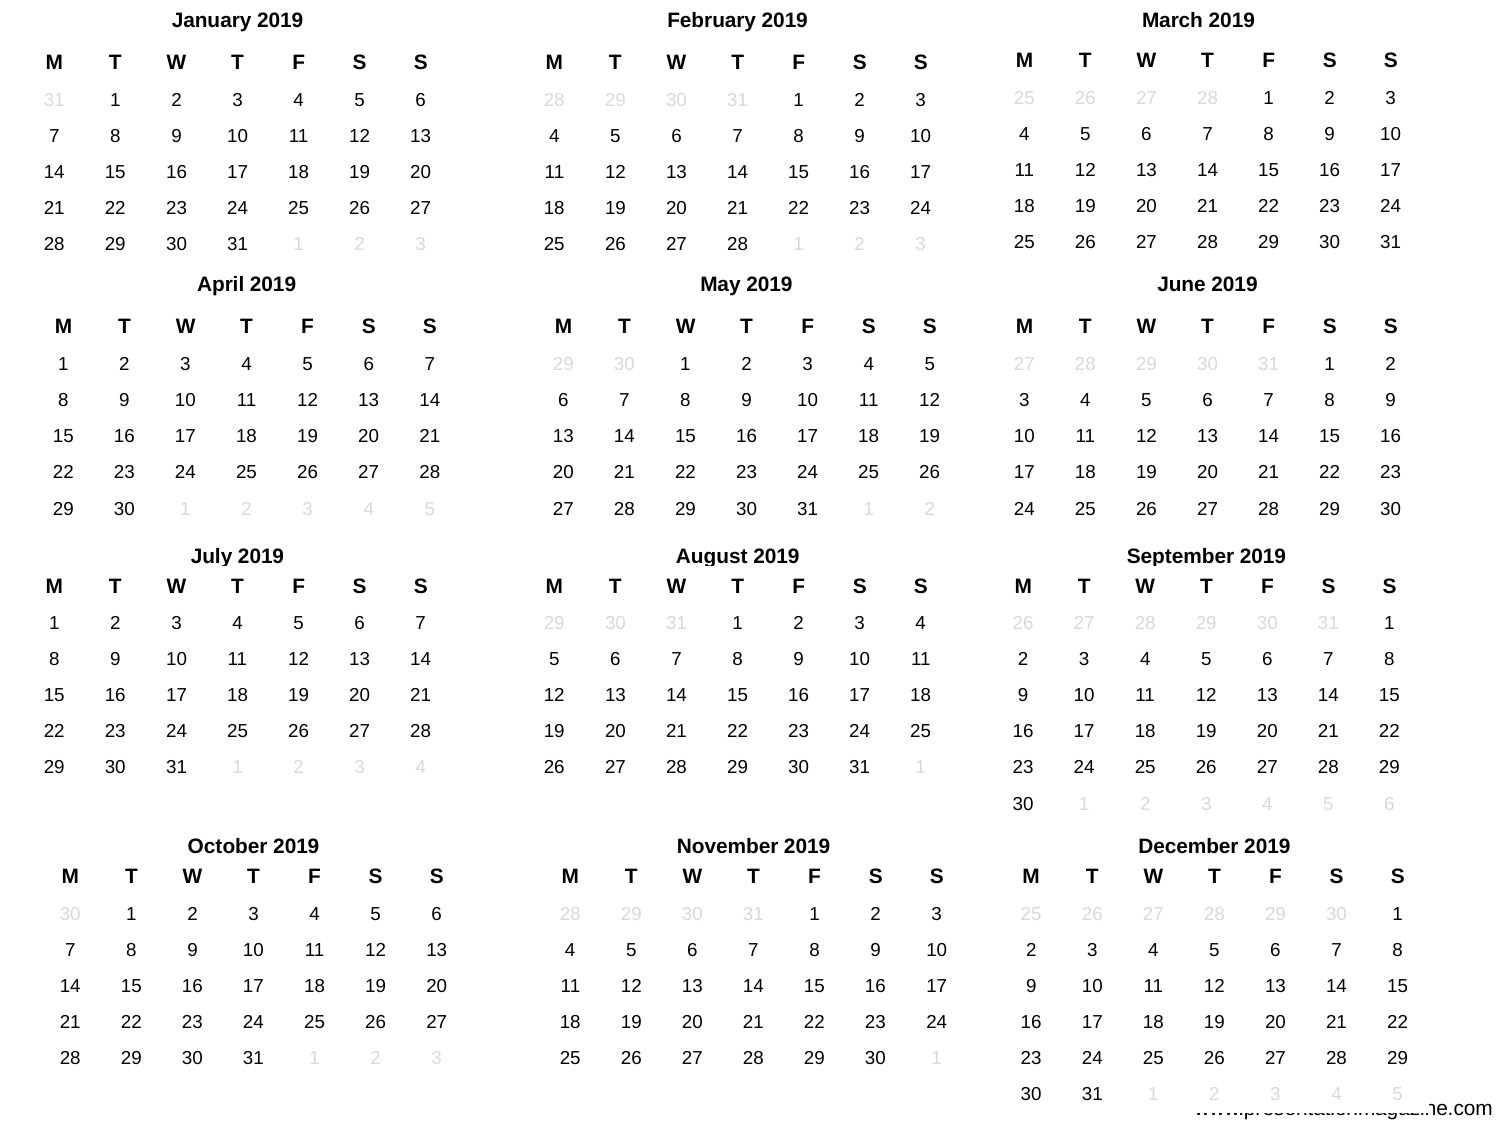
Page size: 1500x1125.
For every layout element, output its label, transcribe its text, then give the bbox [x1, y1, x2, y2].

table_cell 26 [525, 750, 584, 785]
table_cell 26 [330, 191, 389, 225]
table_header S [900, 309, 959, 343]
table_cell 6 [330, 608, 389, 640]
table_cell 2 [1185, 1077, 1244, 1111]
table_cell 3 [1246, 1077, 1305, 1111]
table_cell 17 [224, 969, 283, 1003]
table_cell 2 [846, 899, 905, 931]
table_cell 20 [330, 678, 389, 713]
table_cell 1 [769, 227, 828, 261]
table_header S [830, 44, 889, 79]
table_header M [34, 309, 93, 343]
table_cell 7 [41, 933, 100, 967]
table_cell 23 [993, 750, 1053, 785]
table_cell 9 [846, 933, 905, 967]
table_header T [708, 568, 767, 602]
table_cell 11 [208, 642, 267, 676]
table_header T [1177, 568, 1236, 602]
table_cell 1 [1300, 349, 1359, 381]
table_cell 1 [208, 750, 267, 785]
table_cell 29 [785, 1041, 844, 1075]
table_header S [1361, 309, 1420, 343]
table_cell 14 [1307, 969, 1366, 1003]
table_cell 28 [400, 455, 459, 490]
table_header W [1117, 43, 1176, 77]
table_cell 2 [830, 227, 889, 261]
table_cell 17 [208, 155, 267, 189]
table_cell 30 [1002, 1077, 1061, 1111]
table_cell 28 [1307, 1041, 1366, 1075]
table_cell 15 [1360, 678, 1419, 713]
table_cell 16 [163, 969, 222, 1003]
table_cell 24 [1055, 750, 1114, 785]
table_cell 29 [102, 1041, 161, 1075]
table_cell 26 [1185, 1041, 1244, 1075]
table_cell 8 [1239, 117, 1298, 151]
table_cell 27 [586, 750, 645, 785]
table_cell 7 [708, 119, 767, 153]
table_cell 5 [1368, 1077, 1427, 1111]
table_cell 25 [217, 455, 276, 490]
table_header S [839, 309, 898, 343]
table_cell 19 [269, 678, 328, 713]
table_header M [41, 858, 100, 893]
table_header S [330, 568, 389, 602]
table_cell 20 [407, 969, 466, 1003]
table_header S [1300, 309, 1359, 343]
table_cell 16 [86, 678, 145, 713]
table_cell 31 [208, 227, 267, 261]
table_cell 23 [1361, 455, 1420, 490]
table_cell 5 [1177, 642, 1236, 676]
table_cell 14 [1178, 153, 1237, 187]
table_cell 23 [147, 191, 206, 225]
table_header T [102, 858, 161, 893]
table_header M [993, 568, 1053, 602]
table_cell 9 [1300, 117, 1359, 151]
table_header F [278, 309, 337, 343]
table_cell 2 [330, 227, 389, 261]
table_cell 2 [1002, 933, 1061, 967]
table_cell 19 [602, 1005, 661, 1039]
table_cell 19 [346, 969, 405, 1003]
table_cell 5 [278, 349, 337, 381]
text_box April 2019 [48, 285, 445, 307]
table_cell 29 [1246, 899, 1305, 931]
table_header F [1239, 43, 1298, 77]
table_cell 18 [541, 1005, 600, 1039]
table_cell 7 [25, 119, 84, 153]
table_cell 4 [285, 899, 344, 931]
table_cell 16 [846, 969, 905, 1003]
table_cell 30 [769, 750, 828, 785]
table_cell 6 [1117, 117, 1176, 151]
table_cell 31 [647, 608, 706, 640]
table_cell 30 [1178, 349, 1237, 381]
table_cell 24 [907, 1005, 966, 1039]
table_header T [602, 858, 661, 893]
table_cell 12 [1117, 419, 1176, 453]
table_header F [269, 44, 328, 79]
table_cell 26 [1117, 491, 1176, 526]
table_cell 28 [1299, 750, 1358, 785]
table_cell 25 [891, 714, 950, 749]
table_cell 18 [891, 678, 950, 713]
table_header S [1368, 858, 1427, 893]
table_cell 15 [708, 678, 767, 713]
table_cell 28 [25, 227, 84, 261]
table_cell 21 [400, 419, 459, 453]
table_header S [1299, 568, 1358, 602]
table_cell 31 [1299, 608, 1358, 640]
table_cell 4 [525, 119, 584, 153]
table_cell 4 [1238, 786, 1297, 821]
table_cell 25 [1056, 491, 1115, 526]
table_cell 27 [995, 349, 1054, 381]
table_cell 3 [224, 899, 283, 931]
table_cell 16 [95, 419, 154, 453]
table_cell 30 [1300, 225, 1359, 260]
table_cell 30 [595, 349, 654, 381]
table_cell 9 [147, 119, 206, 153]
table_header S [1307, 858, 1366, 893]
table_cell 6 [407, 899, 466, 931]
table_cell 25 [208, 714, 267, 749]
table_cell 15 [1368, 969, 1427, 1003]
table_cell 17 [907, 969, 966, 1003]
table_cell 14 [595, 419, 654, 453]
table_cell 7 [400, 349, 459, 381]
text_box July 2019 [39, 544, 436, 566]
table_cell 1 [839, 491, 898, 526]
table_cell 18 [839, 419, 898, 453]
table_cell 29 [1368, 1041, 1427, 1075]
table_header F [1238, 568, 1297, 602]
table_cell 24 [208, 191, 267, 225]
table_header F [1239, 309, 1298, 343]
table_cell 12 [1056, 153, 1115, 187]
table_cell 3 [1055, 642, 1114, 676]
table_cell 16 [993, 714, 1053, 749]
table_cell 4 [269, 84, 328, 117]
table_cell 22 [769, 191, 828, 225]
table_cell 12 [330, 119, 389, 153]
table_cell 2 [346, 1041, 405, 1075]
table_cell 6 [534, 383, 593, 417]
table_cell 26 [1177, 750, 1236, 785]
table_cell 29 [25, 750, 84, 785]
table_cell 7 [1307, 933, 1366, 967]
table_cell 6 [1238, 642, 1297, 676]
table_cell 1 [269, 227, 328, 261]
table_cell 14 [724, 969, 783, 1003]
table_cell 21 [724, 1005, 783, 1039]
table_cell 12 [269, 642, 328, 676]
table_cell 29 [534, 349, 593, 381]
table_cell 21 [647, 714, 706, 749]
table_cell 20 [1178, 455, 1237, 490]
table_cell 30 [993, 786, 1053, 821]
table_cell 15 [785, 969, 844, 1003]
table_cell 24 [891, 191, 950, 225]
table_cell 20 [391, 155, 450, 189]
table_cell 27 [1178, 491, 1237, 526]
table_cell 14 [647, 678, 706, 713]
table_cell 16 [1300, 153, 1359, 187]
table_cell 15 [25, 678, 84, 713]
table_cell 1 [785, 899, 844, 931]
table_header M [25, 44, 84, 79]
table_cell 19 [1185, 1005, 1244, 1039]
table_cell 29 [656, 491, 715, 526]
table_cell 2 [830, 84, 889, 117]
table_cell 7 [647, 642, 706, 676]
table_cell 22 [785, 1005, 844, 1039]
table_cell 31 [778, 491, 837, 526]
table_cell 13 [1178, 419, 1237, 453]
table_cell 1 [34, 349, 93, 381]
table_cell 19 [278, 419, 337, 453]
table_header S [1300, 43, 1359, 77]
text_box August 2019 [539, 544, 936, 566]
table_cell 1 [708, 608, 767, 640]
table_cell 6 [586, 642, 645, 676]
table_header T [1178, 43, 1237, 77]
table_cell 4 [339, 491, 398, 526]
table_header T [86, 44, 145, 79]
table_cell 8 [1300, 383, 1359, 417]
table_cell 23 [830, 191, 889, 225]
table_cell 22 [34, 455, 93, 490]
table_cell 24 [224, 1005, 283, 1039]
table_cell 17 [156, 419, 215, 453]
table_header T [1063, 858, 1122, 893]
table_cell 20 [663, 1005, 722, 1039]
table_cell 15 [86, 155, 145, 189]
table_cell 11 [285, 933, 344, 967]
table_cell 11 [217, 383, 276, 417]
table_cell 10 [224, 933, 283, 967]
table_header S [400, 309, 459, 343]
table_cell 4 [995, 117, 1054, 151]
table_cell 15 [34, 419, 93, 453]
table_cell 3 [147, 608, 206, 640]
table_cell 14 [25, 155, 84, 189]
table_cell 28 [541, 899, 600, 931]
table_cell 19 [330, 155, 389, 189]
table_cell 8 [1360, 642, 1419, 676]
table_cell 17 [147, 678, 206, 713]
table_header S [1361, 43, 1420, 77]
table_cell 5 [602, 933, 661, 967]
table_cell 27 [534, 491, 593, 526]
table_cell 11 [1116, 678, 1175, 713]
table_cell 14 [400, 383, 459, 417]
table_cell 3 [330, 750, 389, 785]
table_cell 10 [907, 933, 966, 967]
table_cell 31 [830, 750, 889, 785]
table_cell 3 [278, 491, 337, 526]
table_cell 12 [586, 155, 645, 189]
table_header S [891, 568, 950, 602]
table_cell 8 [25, 642, 84, 676]
text_box March 2019 [1000, 21, 1397, 41]
table_cell 24 [995, 491, 1054, 526]
table_cell 21 [1239, 455, 1298, 490]
table_header S [330, 44, 389, 79]
table_header W [663, 858, 722, 893]
table_cell 1 [285, 1041, 344, 1075]
table_cell 1 [1239, 83, 1298, 115]
table_cell 30 [647, 84, 706, 117]
table_cell 28 [1178, 225, 1237, 260]
table_cell 2 [269, 750, 328, 785]
table_cell 20 [1238, 714, 1297, 749]
table_cell 3 [830, 608, 889, 640]
table_cell 6 [1360, 786, 1419, 821]
table_cell 12 [602, 969, 661, 1003]
table_cell 14 [708, 155, 767, 189]
table_cell 29 [525, 608, 584, 640]
table_cell 13 [1117, 153, 1176, 187]
table_cell 1 [769, 84, 828, 117]
table_cell 13 [663, 969, 722, 1003]
table_cell 27 [1117, 225, 1176, 260]
table_cell 2 [147, 84, 206, 117]
table_cell 30 [163, 1041, 222, 1075]
table_cell 1 [156, 491, 215, 526]
table_cell 3 [891, 227, 950, 261]
table_cell 26 [993, 608, 1053, 640]
table_cell 4 [217, 349, 276, 381]
table_cell 3 [156, 349, 215, 381]
table_cell 30 [663, 899, 722, 931]
table_header M [525, 44, 584, 79]
table_cell 22 [1360, 714, 1419, 749]
table_cell 8 [769, 119, 828, 153]
table_cell 27 [330, 714, 389, 749]
table_header T [595, 309, 654, 343]
table_cell 22 [86, 191, 145, 225]
table_cell 29 [586, 84, 645, 117]
table_cell 27 [1124, 899, 1183, 931]
table_cell 4 [391, 750, 450, 785]
table_cell 11 [891, 642, 950, 676]
table_cell 1 [102, 899, 161, 931]
table_cell 31 [724, 899, 783, 931]
table_cell 20 [1246, 1005, 1305, 1039]
text_box June 2019 [1009, 285, 1406, 307]
table_cell 7 [595, 383, 654, 417]
table_cell 28 [595, 491, 654, 526]
table_cell 13 [407, 933, 466, 967]
table_cell 27 [391, 191, 450, 225]
table_cell 8 [34, 383, 93, 417]
table_cell 23 [95, 455, 154, 490]
table_cell 12 [900, 383, 959, 417]
table_cell 22 [25, 714, 84, 749]
table_cell 29 [602, 899, 661, 931]
table_cell 11 [541, 969, 600, 1003]
table_header T [708, 44, 767, 79]
table_cell 9 [86, 642, 145, 676]
table_cell 10 [1063, 969, 1122, 1003]
table_cell 23 [1300, 189, 1359, 223]
table_cell 13 [1238, 678, 1297, 713]
table_header S [907, 858, 966, 893]
table_header S [407, 858, 466, 893]
table_header W [1124, 858, 1183, 893]
table_cell 28 [1185, 899, 1244, 931]
table_cell 5 [1056, 117, 1115, 151]
table_cell 13 [534, 419, 593, 453]
table_cell 28 [647, 750, 706, 785]
table_cell 26 [900, 455, 959, 490]
table_cell 5 [586, 119, 645, 153]
table_cell 9 [769, 642, 828, 676]
text_box January 2019 [39, 21, 436, 42]
table_header M [541, 858, 600, 893]
table_cell 4 [1307, 1077, 1366, 1111]
table_cell 17 [1063, 1005, 1122, 1039]
table_header T [586, 44, 645, 79]
table_cell 28 [391, 714, 450, 749]
table_cell 28 [1239, 491, 1298, 526]
table_cell 1 [656, 349, 715, 381]
table_cell 27 [1238, 750, 1297, 785]
table_cell 16 [769, 678, 828, 713]
table_cell 31 [708, 84, 767, 117]
table_cell 23 [86, 714, 145, 749]
table_cell 1 [891, 750, 950, 785]
table_cell 26 [1056, 83, 1115, 115]
table_cell 17 [830, 678, 889, 713]
table_cell 9 [1002, 969, 1061, 1003]
table_cell 9 [163, 933, 222, 967]
table_cell 29 [1360, 750, 1419, 785]
table_cell 25 [541, 1041, 600, 1075]
table_header W [647, 568, 706, 602]
table_cell 11 [1124, 969, 1183, 1003]
table_cell 7 [1239, 383, 1298, 417]
table_cell 1 [1368, 899, 1427, 931]
table_cell 5 [900, 349, 959, 381]
table_cell 11 [995, 153, 1054, 187]
table_cell 23 [1002, 1041, 1061, 1075]
table_cell 21 [1299, 714, 1358, 749]
table_cell 9 [1361, 383, 1420, 417]
table_cell 3 [1361, 83, 1420, 115]
table_cell 27 [663, 1041, 722, 1075]
table_cell 4 [541, 933, 600, 967]
table_cell 2 [993, 642, 1053, 676]
table_header W [147, 44, 206, 79]
table_cell 24 [830, 714, 889, 749]
table_cell 3 [907, 899, 966, 931]
table_header S [391, 568, 450, 602]
table_cell 29 [1300, 491, 1359, 526]
table_cell 30 [586, 608, 645, 640]
table_cell 15 [656, 419, 715, 453]
table_cell 4 [839, 349, 898, 381]
table_header S [891, 44, 950, 79]
table_cell 10 [1055, 678, 1114, 713]
table_cell 29 [34, 491, 93, 526]
table_cell 15 [102, 969, 161, 1003]
table_cell 7 [391, 608, 450, 640]
table_cell 10 [891, 119, 950, 153]
table_cell 28 [525, 84, 584, 117]
table_cell 20 [339, 419, 398, 453]
table_cell 10 [778, 383, 837, 417]
table_header T [86, 568, 145, 602]
table_header T [208, 568, 267, 602]
table_header M [1002, 858, 1061, 893]
table_cell 8 [102, 933, 161, 967]
table_cell 26 [586, 227, 645, 261]
table_cell 12 [1177, 678, 1236, 713]
table_header M [995, 43, 1054, 77]
table_cell 16 [147, 155, 206, 189]
table_cell 26 [602, 1041, 661, 1075]
table_cell 26 [346, 1005, 405, 1039]
table_cell 25 [1002, 899, 1061, 931]
table_cell 4 [891, 608, 950, 640]
table_cell 5 [1299, 786, 1358, 821]
table_header T [224, 858, 283, 893]
table_cell 14 [391, 642, 450, 676]
table_header T [1056, 43, 1115, 77]
table_cell 26 [1063, 899, 1122, 931]
table_cell 29 [1177, 608, 1236, 640]
table_cell 24 [147, 714, 206, 749]
table_cell 29 [708, 750, 767, 785]
table_cell 25 [1124, 1041, 1183, 1075]
table_cell 22 [1368, 1005, 1427, 1039]
table_cell 23 [163, 1005, 222, 1039]
table_cell 16 [1361, 419, 1420, 453]
table_cell 29 [1239, 225, 1298, 260]
table_cell 21 [25, 191, 84, 225]
table_cell 19 [525, 714, 584, 749]
table_cell 5 [525, 642, 584, 676]
table_header F [769, 568, 828, 602]
table_cell 29 [1117, 349, 1176, 381]
table_cell 25 [839, 455, 898, 490]
table_cell 3 [891, 84, 950, 117]
table_cell 23 [769, 714, 828, 749]
table_header F [285, 858, 344, 893]
table_cell 11 [269, 119, 328, 153]
table_cell 19 [1177, 714, 1236, 749]
table_cell 31 [224, 1041, 283, 1075]
table_cell 23 [717, 455, 776, 490]
table_cell 2 [163, 899, 222, 931]
table_header S [339, 309, 398, 343]
table_cell 27 [647, 227, 706, 261]
table_cell 3 [407, 1041, 466, 1075]
table_cell 11 [1056, 419, 1115, 453]
table_header S [391, 44, 450, 79]
table_cell 11 [839, 383, 898, 417]
table_header T [586, 568, 645, 602]
table_cell 16 [717, 419, 776, 453]
table_cell 3 [1177, 786, 1236, 821]
table_header T [1056, 309, 1115, 343]
table_cell 13 [330, 642, 389, 676]
table_cell 13 [586, 678, 645, 713]
table_cell 17 [891, 155, 950, 189]
table_header F [269, 568, 328, 602]
table_cell 25 [1116, 750, 1175, 785]
table_cell 31 [1361, 225, 1420, 260]
table_cell 16 [830, 155, 889, 189]
table_header W [156, 309, 215, 343]
table_cell 25 [285, 1005, 344, 1039]
table_cell 9 [993, 678, 1053, 713]
table_cell 18 [1056, 455, 1115, 490]
table_cell 27 [1246, 1041, 1305, 1075]
table_cell 17 [778, 419, 837, 453]
table_cell 9 [717, 383, 776, 417]
table_cell 25 [525, 227, 584, 261]
table_cell 8 [785, 933, 844, 967]
text_box May 2019 [548, 285, 945, 307]
table_cell 21 [1307, 1005, 1366, 1039]
table_cell 13 [647, 155, 706, 189]
table_cell 3 [778, 349, 837, 381]
table_cell 3 [1063, 933, 1122, 967]
table_cell 10 [156, 383, 215, 417]
table_cell 22 [1300, 455, 1359, 490]
table_cell 13 [391, 119, 450, 153]
table_cell 18 [217, 419, 276, 453]
table_cell 2 [1300, 83, 1359, 115]
table_cell 19 [900, 419, 959, 453]
table_cell 3 [391, 227, 450, 261]
table_header F [1246, 858, 1305, 893]
table_cell 18 [269, 155, 328, 189]
table_cell 30 [41, 899, 100, 931]
table_header W [1116, 568, 1175, 602]
table_cell 20 [1117, 189, 1176, 223]
table_cell 18 [1116, 714, 1175, 749]
table_cell 2 [717, 349, 776, 381]
table_cell 28 [1178, 83, 1237, 115]
table_cell 6 [339, 349, 398, 381]
table_cell 15 [769, 155, 828, 189]
table_cell 27 [407, 1005, 466, 1039]
table_cell 1 [1360, 608, 1419, 640]
table_cell 26 [269, 714, 328, 749]
table_cell 21 [595, 455, 654, 490]
table_cell 5 [1185, 933, 1244, 967]
table_header W [647, 44, 706, 79]
table_header T [1055, 568, 1114, 602]
table_cell 26 [278, 455, 337, 490]
table_cell 14 [1299, 678, 1358, 713]
table_cell 12 [278, 383, 337, 417]
table_cell 10 [830, 642, 889, 676]
table_cell 19 [586, 191, 645, 225]
table_cell 22 [656, 455, 715, 490]
table_header S [846, 858, 905, 893]
table_cell 2 [86, 608, 145, 640]
table_cell 2 [1116, 786, 1175, 821]
text_box February 2019 [539, 21, 936, 42]
table_cell 19 [1117, 455, 1176, 490]
text_box November 2019 [555, 835, 952, 856]
text_box September 2019 [1008, 544, 1404, 566]
table_cell 4 [1116, 642, 1175, 676]
table_cell 13 [339, 383, 398, 417]
table_cell 29 [86, 227, 145, 261]
text_box December 2019 [1016, 835, 1413, 856]
table_cell 21 [708, 191, 767, 225]
table_cell 24 [1063, 1041, 1122, 1075]
table_cell 30 [846, 1041, 905, 1075]
table_cell 9 [830, 119, 889, 153]
table_cell 14 [41, 969, 100, 1003]
table_cell 28 [1056, 349, 1115, 381]
table_cell 6 [1246, 933, 1305, 967]
table_header F [769, 44, 828, 79]
table_cell 1 [1124, 1077, 1183, 1111]
table_header W [147, 568, 206, 602]
table_cell 22 [1239, 189, 1298, 223]
table_cell 12 [525, 678, 584, 713]
table_cell 5 [269, 608, 328, 640]
table_cell 20 [534, 455, 593, 490]
table_cell 18 [525, 191, 584, 225]
table_cell 22 [102, 1005, 161, 1039]
table_cell 2 [900, 491, 959, 526]
table_header T [208, 44, 267, 79]
table_cell 17 [1055, 714, 1114, 749]
table_cell 12 [1185, 969, 1244, 1003]
table_cell 25 [995, 83, 1054, 115]
table_cell 20 [586, 714, 645, 749]
table_cell 27 [1117, 83, 1176, 115]
table_cell 31 [1063, 1077, 1122, 1111]
table_cell 14 [1239, 419, 1298, 453]
table_cell 7 [724, 933, 783, 967]
table_cell 1 [907, 1041, 966, 1075]
table_header T [217, 309, 276, 343]
table_header W [1117, 309, 1176, 343]
table_cell 15 [1300, 419, 1359, 453]
table_cell 2 [217, 491, 276, 526]
table_cell 30 [1238, 608, 1297, 640]
table_header S [346, 858, 405, 893]
table_cell 6 [391, 84, 450, 117]
table_cell 21 [391, 678, 450, 713]
table_cell 5 [400, 491, 459, 526]
table_cell 31 [25, 84, 84, 117]
table_cell 5 [346, 899, 405, 931]
table_cell 7 [1178, 117, 1237, 151]
table_header T [724, 858, 783, 893]
table_header W [163, 858, 222, 893]
table_cell 12 [346, 933, 405, 967]
table_header T [717, 309, 776, 343]
table_cell 28 [1116, 608, 1175, 640]
table_cell 2 [769, 608, 828, 640]
table_header M [525, 568, 584, 602]
table_cell 19 [1056, 189, 1115, 223]
table_cell 18 [995, 189, 1054, 223]
table_cell 8 [656, 383, 715, 417]
table_cell 16 [1002, 1005, 1061, 1039]
table_cell 4 [1124, 933, 1183, 967]
table_cell 30 [147, 227, 206, 261]
table_cell 7 [1299, 642, 1358, 676]
table_header T [1185, 858, 1244, 893]
table_cell 6 [663, 933, 722, 967]
table_cell 23 [846, 1005, 905, 1039]
table_cell 17 [1361, 153, 1420, 187]
table_cell 20 [647, 191, 706, 225]
table_cell 25 [269, 191, 328, 225]
table_cell 4 [208, 608, 267, 640]
table_header W [656, 309, 715, 343]
table_cell 5 [1117, 383, 1176, 417]
table_cell 2 [95, 349, 154, 381]
table_cell 10 [995, 419, 1054, 453]
table_cell 2 [1361, 349, 1420, 381]
table_cell 8 [1368, 933, 1427, 967]
table_cell 28 [708, 227, 767, 261]
table_cell 30 [95, 491, 154, 526]
table_cell 30 [717, 491, 776, 526]
table_cell 8 [708, 642, 767, 676]
table_cell 30 [1307, 899, 1366, 931]
table_cell 1 [25, 608, 84, 640]
table_cell 31 [1239, 349, 1298, 381]
table_cell 10 [208, 119, 267, 153]
table_cell 21 [41, 1005, 100, 1039]
table_cell 6 [1178, 383, 1237, 417]
table_cell 30 [86, 750, 145, 785]
table_cell 21 [1178, 189, 1237, 223]
table_header M [25, 568, 84, 602]
table_cell 18 [1124, 1005, 1183, 1039]
table_cell 6 [647, 119, 706, 153]
table_cell 3 [208, 84, 267, 117]
table_cell 22 [708, 714, 767, 749]
table_header M [534, 309, 593, 343]
table_cell 4 [1056, 383, 1115, 417]
table_cell 24 [1361, 189, 1420, 223]
table_cell 24 [156, 455, 215, 490]
table_cell 11 [525, 155, 584, 189]
table_cell 5 [330, 84, 389, 117]
table_cell 25 [995, 225, 1054, 260]
table_header M [995, 309, 1054, 343]
table_cell 28 [41, 1041, 100, 1075]
table_header F [785, 858, 844, 893]
table_header S [830, 568, 889, 602]
table_header F [778, 309, 837, 343]
table_header T [1178, 309, 1237, 343]
table_cell 17 [995, 455, 1054, 490]
table_cell 9 [95, 383, 154, 417]
table_cell 24 [778, 455, 837, 490]
table_cell 10 [1361, 117, 1420, 151]
table_header S [1360, 568, 1419, 602]
table_cell 30 [1361, 491, 1420, 526]
table_cell 1 [86, 84, 145, 117]
table_cell 10 [147, 642, 206, 676]
table_header T [95, 309, 154, 343]
table_cell 18 [208, 678, 267, 713]
table_cell 1 [1055, 786, 1114, 821]
table_cell 8 [86, 119, 145, 153]
text_box October 2019 [55, 835, 452, 856]
table_cell 26 [1056, 225, 1115, 260]
table_cell 27 [1055, 608, 1114, 640]
table_cell 18 [285, 969, 344, 1003]
table_cell 13 [1246, 969, 1305, 1003]
table_cell 28 [724, 1041, 783, 1075]
table_cell 27 [339, 455, 398, 490]
table_cell 3 [995, 383, 1054, 417]
table_cell 31 [147, 750, 206, 785]
table_cell 15 [1239, 153, 1298, 187]
